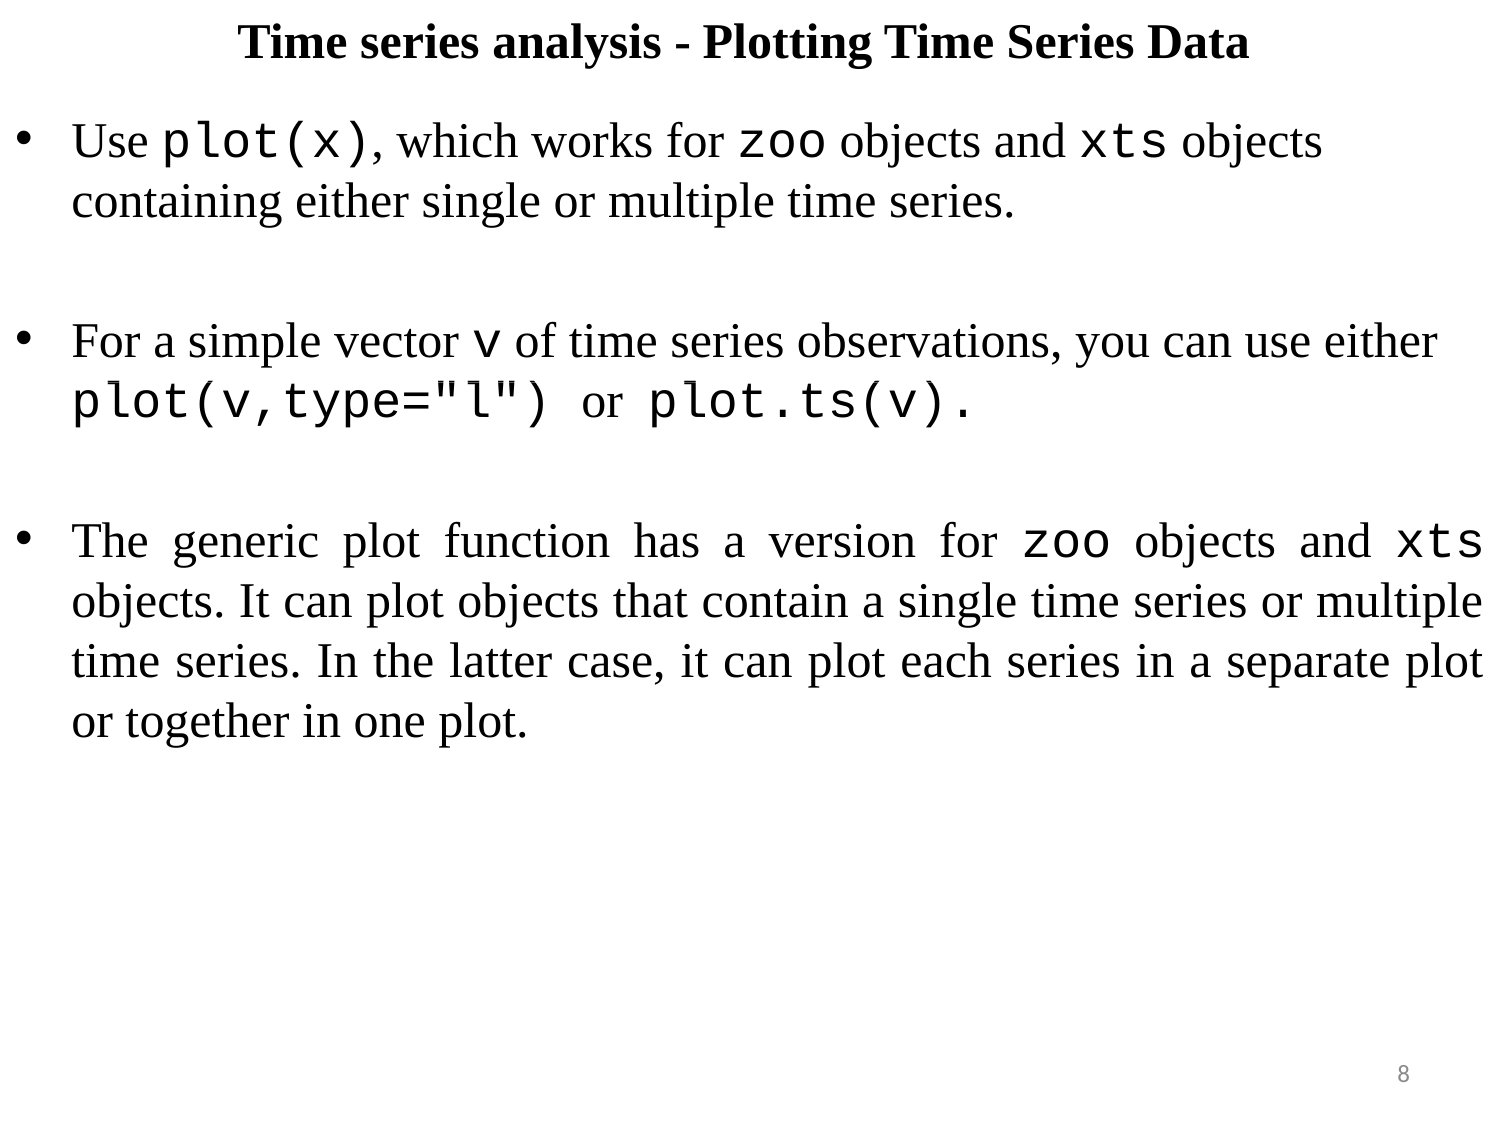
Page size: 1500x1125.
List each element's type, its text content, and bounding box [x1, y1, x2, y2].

list Use plot(x), which works for zoo objects and xts objects containing either single or multiple time series. For a simple vector v of time series observations, you can use either plot(v,type="l") or plot.ts(v). The generic plot function has a version for zoo objects and xts objects. It can plot objects that contain a single time series or multiple time series. In the latter case, it can plot each series in a separate plot or together in one plot. [0, 99, 1500, 382]
title Time series analysis - Plotting Time Series Data [75, 37, 1425, 100]
slide_number 8 [1074, 1075, 1425, 1103]
list Use plot(x), which works for zoo objects and xts objects containing either single or multiple time series. For a simple vector v of time series observations, you can use either plot(v,type="l") or plot.ts(v). The generic plot function has a version for zoo objects and xts objects. It can plot objects that contain a single time series or multiple time series. In the latter case, it can plot each series in a separate plot or together in one plot. [0, 383, 1500, 1075]
